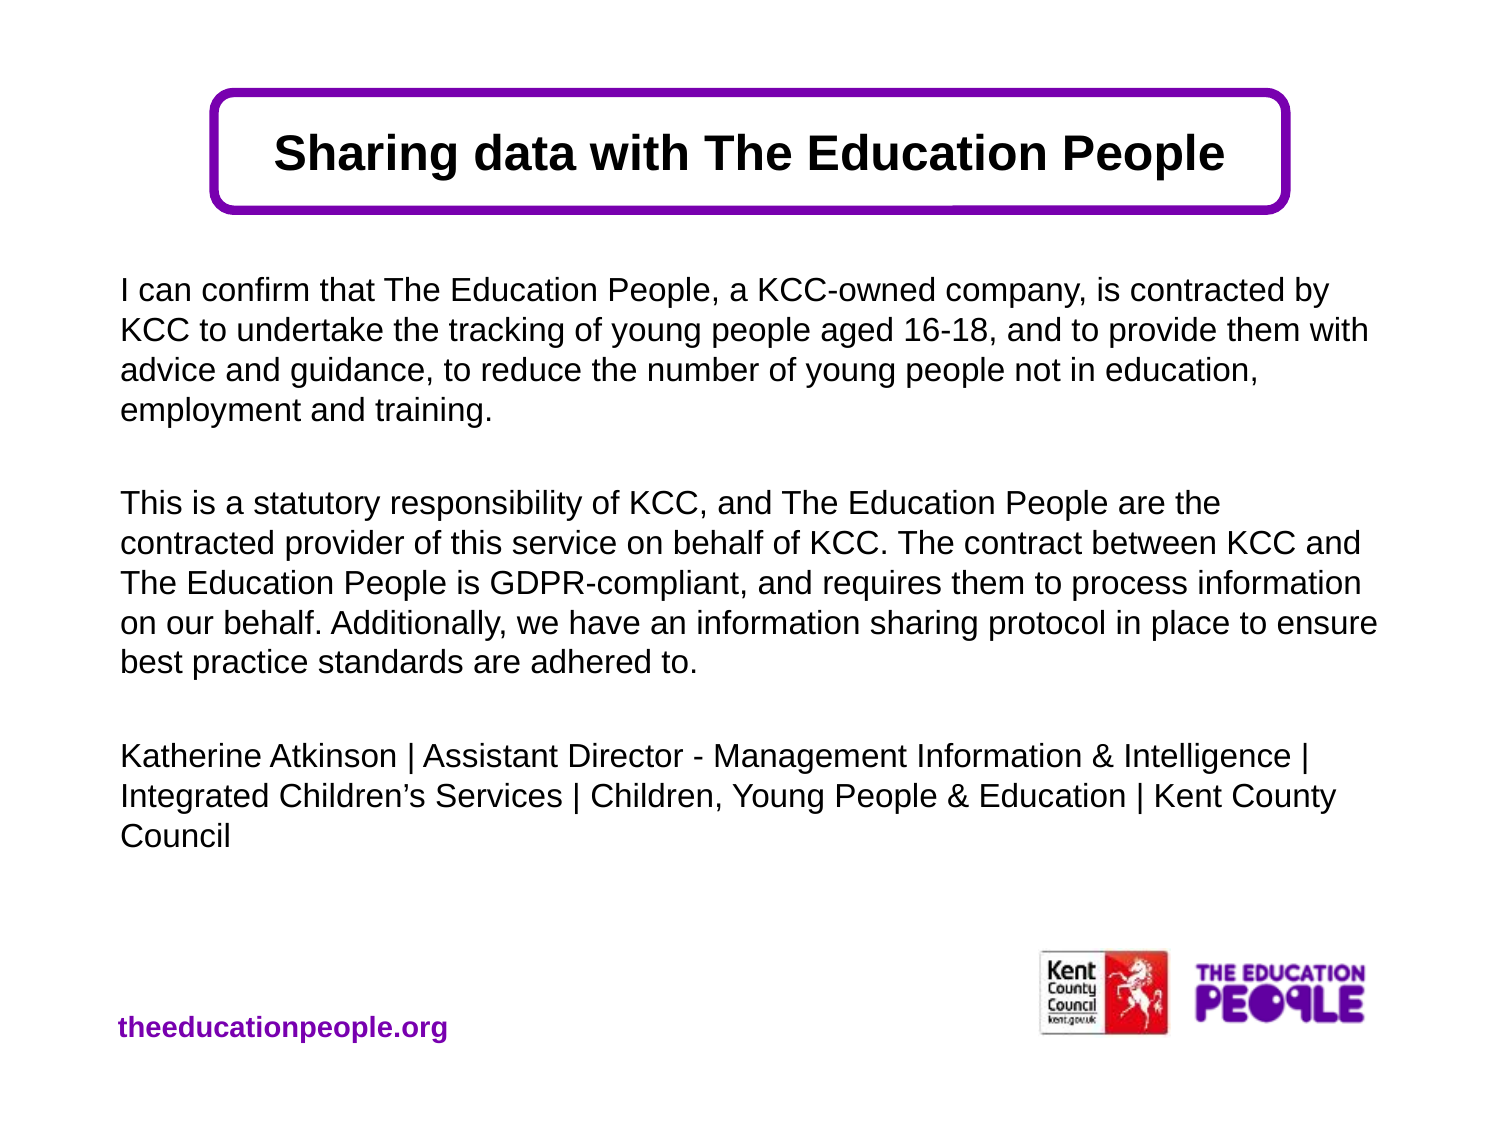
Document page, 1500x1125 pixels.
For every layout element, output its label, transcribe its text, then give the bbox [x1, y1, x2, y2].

title Sharing data with The Education People [211, 89, 1289, 192]
picture [1038, 948, 1171, 1038]
list I can confirm that The Education People, a KCC-owned company, is contracted by KCC to undertake the tracking of young people aged 16-18, and to provide them with advice and guidance, to reduce the number of young people not in education, employment and training. This is a statutory responsibility of KCC, and The Education People are the contracted provider of this service on behalf of KCC. The contract between KCC and The Education People is GDPR-compliant, and requires them to process information on our behalf. Additionally, we have an information sharing protocol in place to ensure best practice standards are adhered to. Katherine Atkinson | Assistant Director - Management Information & Intelligence | Integrated Children’s Services | Children, Young People & Education | Kent County Council [105, 260, 1399, 921]
picture [1192, 948, 1374, 1038]
